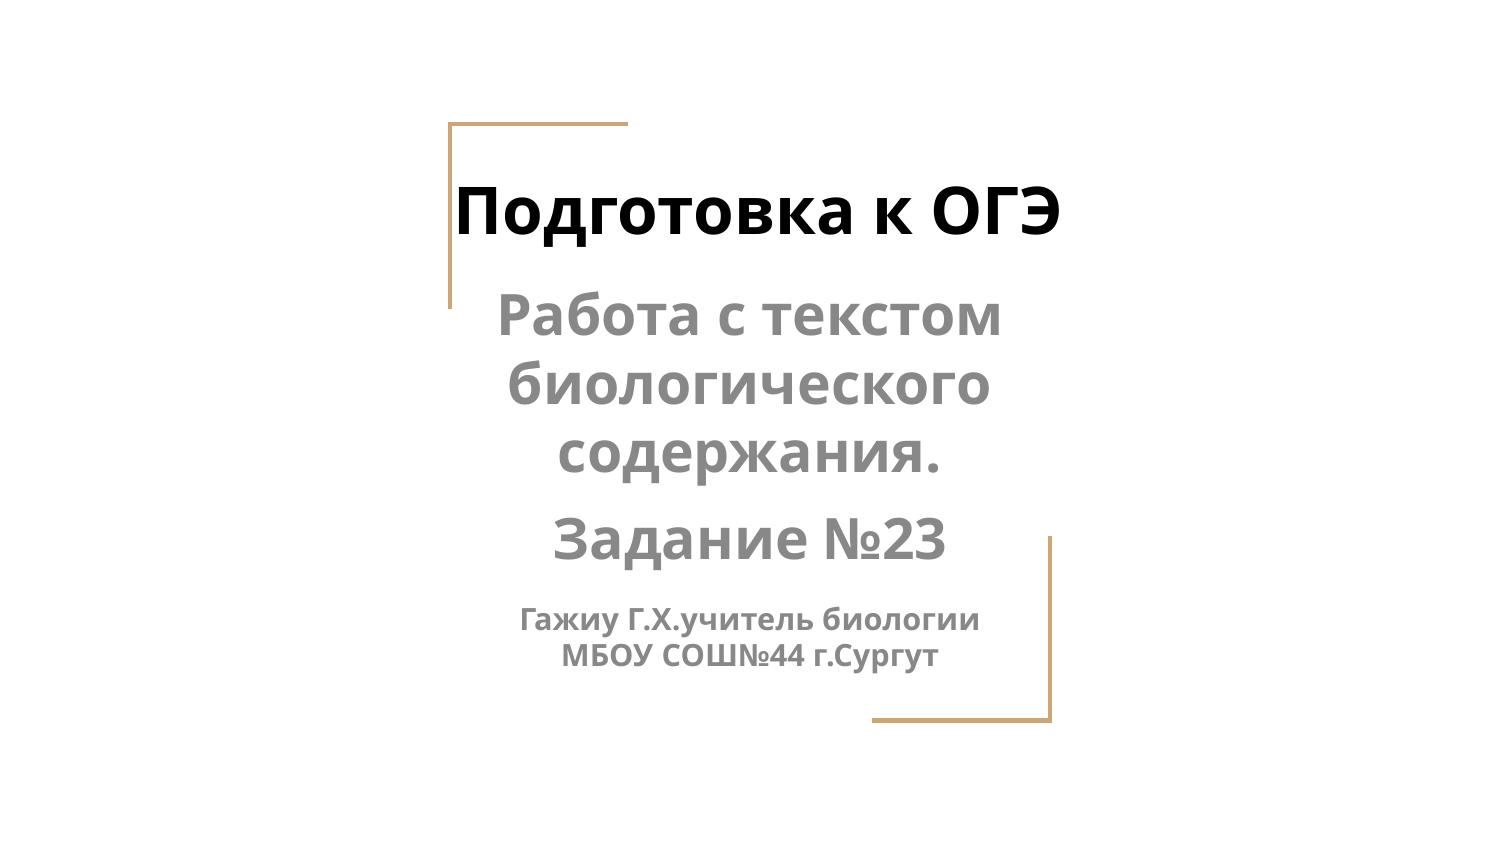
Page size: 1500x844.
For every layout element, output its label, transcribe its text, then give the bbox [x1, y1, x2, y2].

title Подготовка к ОГЭ Работа с текстом биологического содержания. Задание №23 [351, 144, 1149, 595]
subtitle Гажиу Г.Х.учитель биологии МБОУ СОШ№44 г.Сургут [499, 584, 1001, 700]
